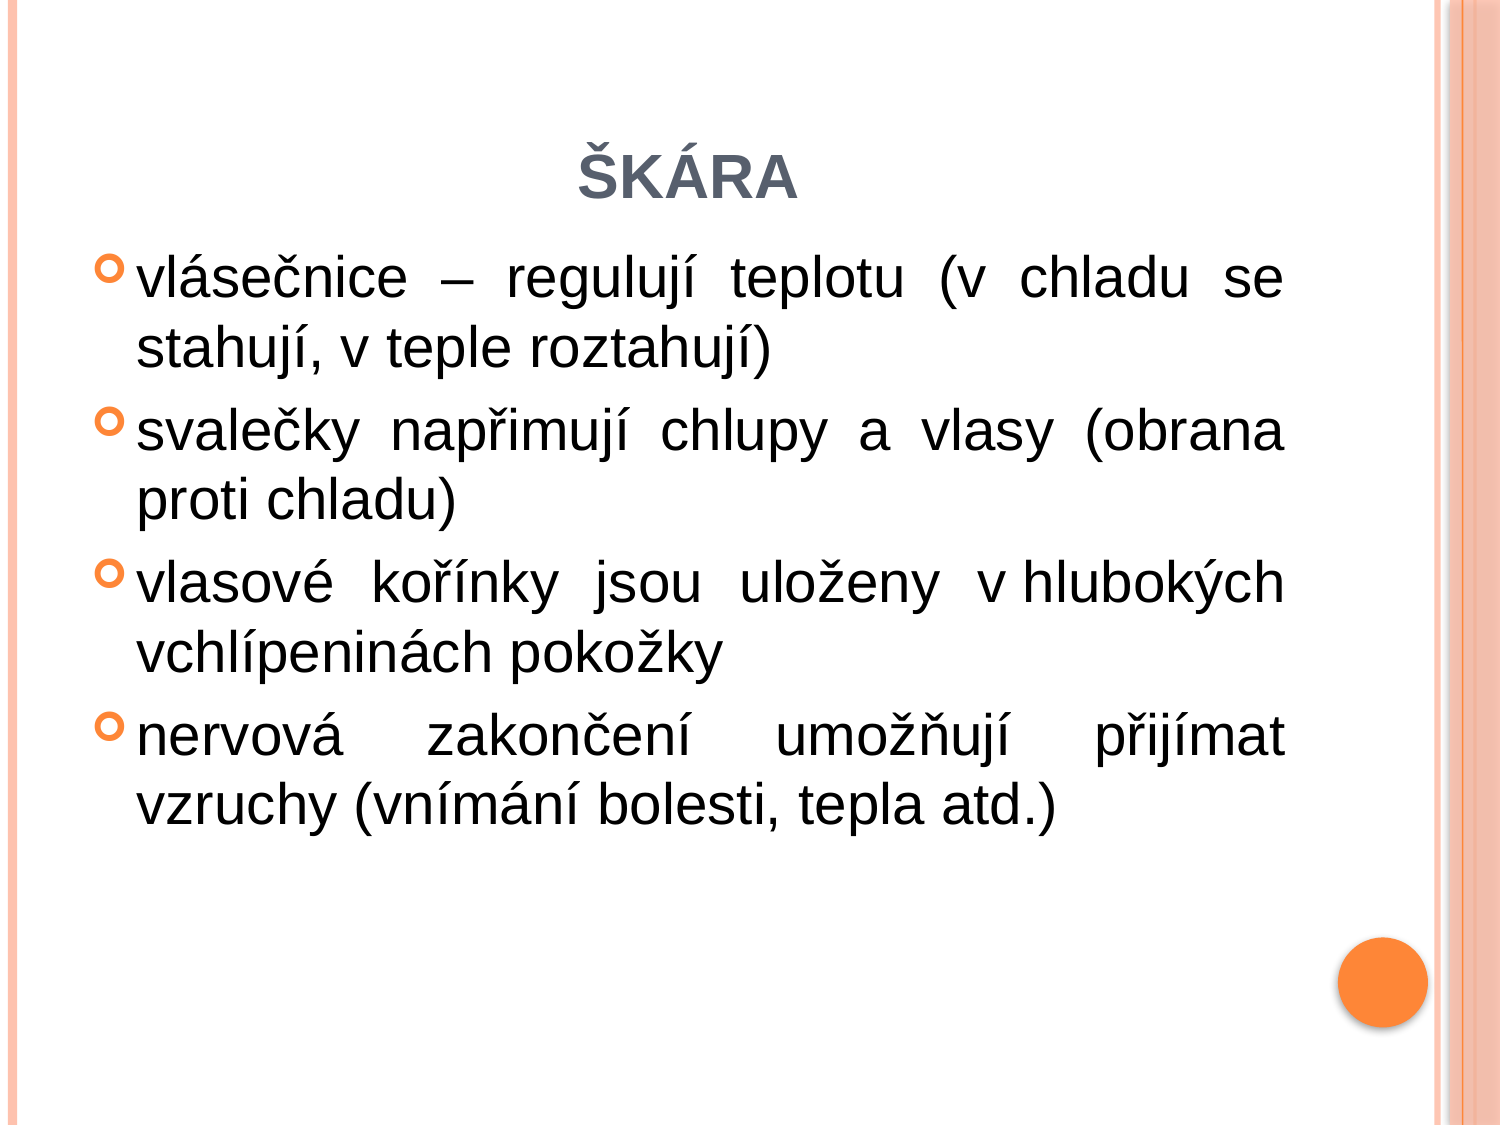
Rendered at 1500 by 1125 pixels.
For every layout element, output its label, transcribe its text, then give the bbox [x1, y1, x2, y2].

title ŠKÁRA [76, 30, 1302, 219]
list vlásečnice – regulují teplotu (v chladu se stahují, v teple roztahují) svalečky napřimují chlupy a vlasy (obrana proti chladu) vlasové kořínky jsou uloženy v hlubokých vchlípeninách pokožky nervová zakončení umožňují přijímat vzruchy (vnímání bolesti, tepla atd.) [76, 231, 1302, 1032]
